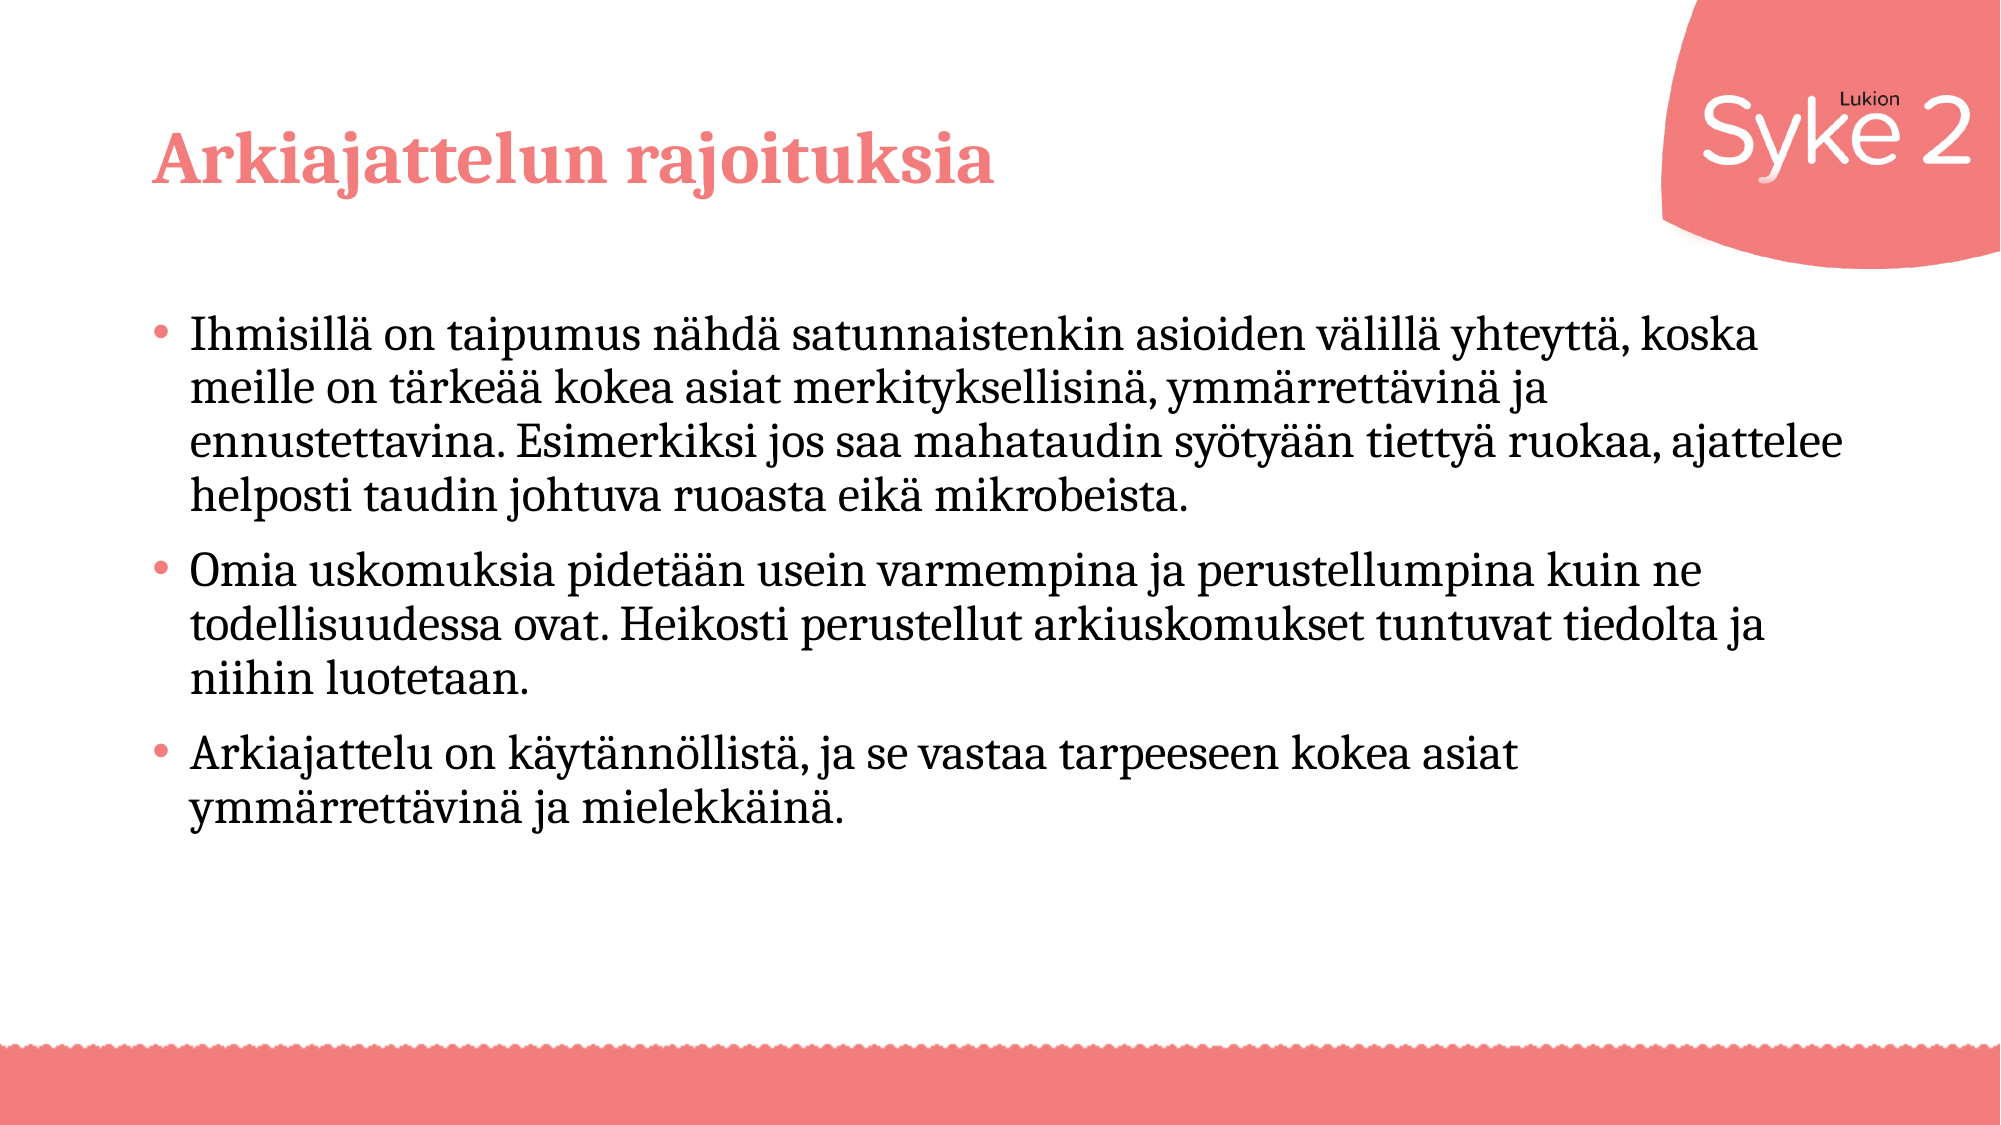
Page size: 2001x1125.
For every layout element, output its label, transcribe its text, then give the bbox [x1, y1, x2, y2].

list Ihmisillä on taipumus nähdä satunnaistenkin asioiden välillä yhteyttä, koska meille on tärkeää kokea asiat merkityksellisinä, ymmärrettävinä ja ennustettavina. Esimerkiksi jos saa mahataudin syötyään tiettyä ruokaa, ajattelee helposti taudin johtuva ruoasta eikä mikrobeista. Omia uskomuksia pidetään usein varmempina ja perustellumpina kuin ne todellisuudessa ovat. Heikosti perustellut arkiuskomukset tuntuvat tiedolta ja niihin luotetaan. Arkiajattelu on käytännöllistä, ja se vastaa tarpeeseen kokea asiat ymmärrettävinä ja mielekkäinä. [137, 299, 1863, 1014]
picture [0, 1038, 2000, 1125]
picture [1650, 0, 2001, 278]
title Arkiajattelun rajoituksia [137, 111, 1451, 219]
